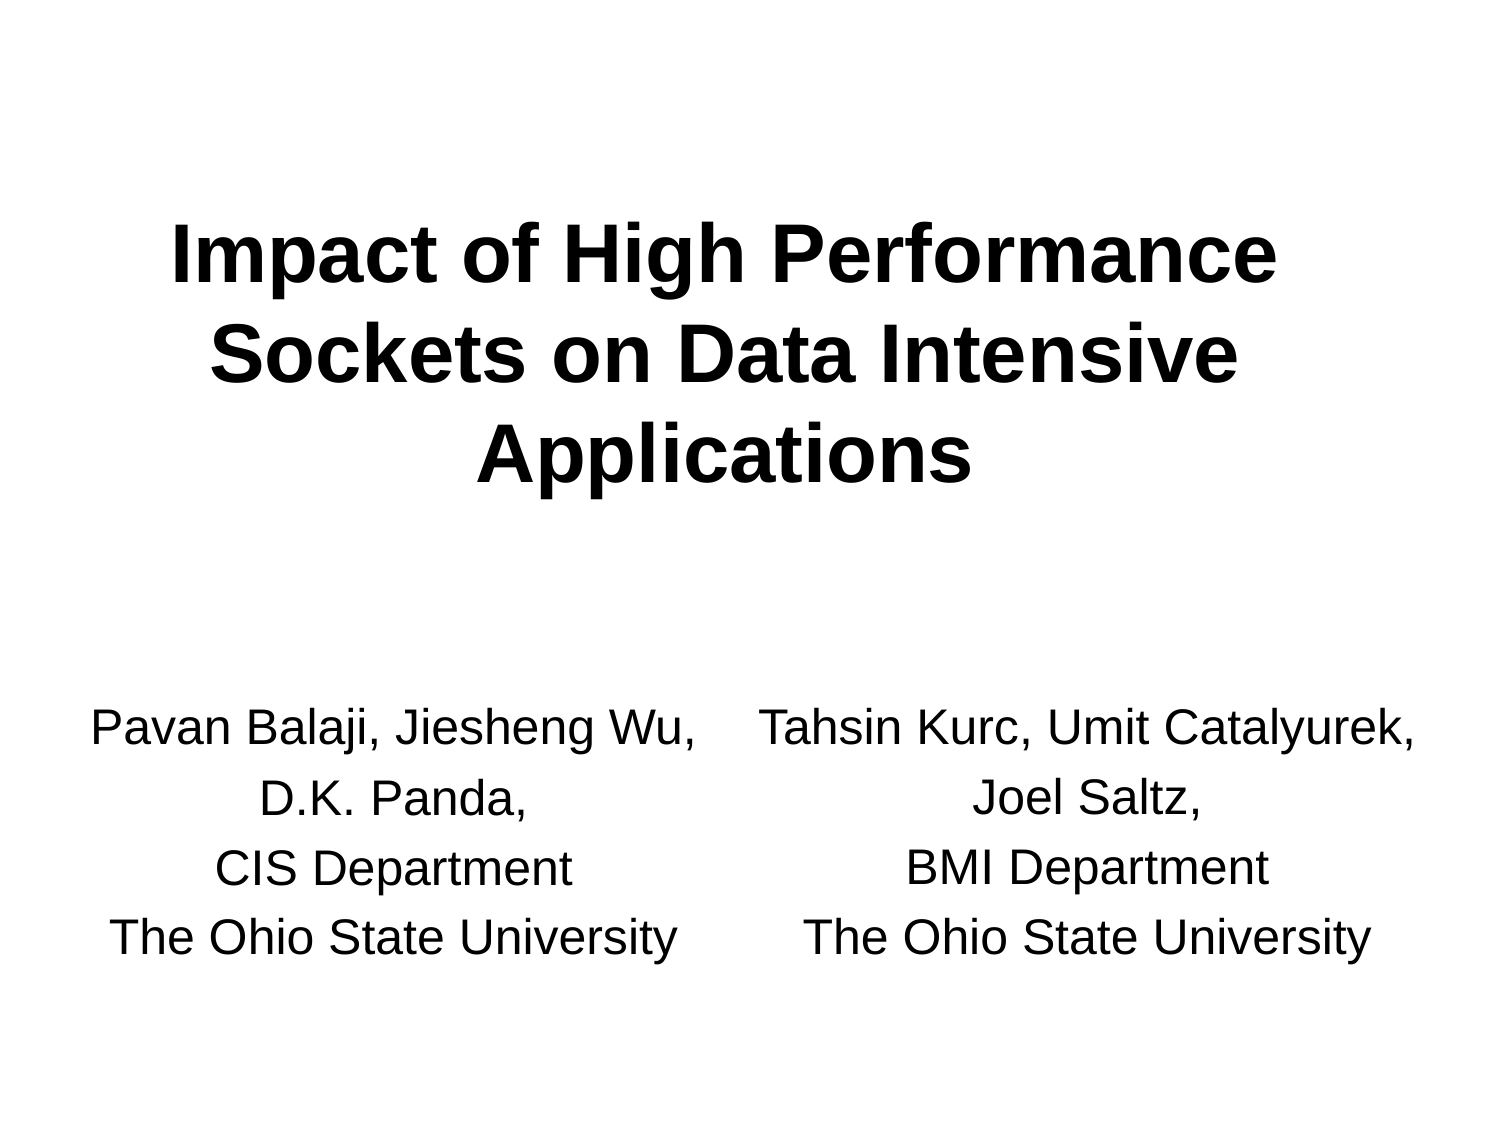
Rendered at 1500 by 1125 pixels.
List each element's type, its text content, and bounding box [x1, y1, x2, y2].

text_box Tahsin Kurc, Umit Catalyurek, Joel Saltz, BMI Department The Ohio State University [737, 687, 1438, 1000]
title Impact of High Performance Sockets on Data Intensive Applications [62, 162, 1388, 536]
subtitle Pavan Balaji, Jiesheng Wu, D.K. Panda, CIS Department The Ohio State University [50, 687, 737, 1000]
